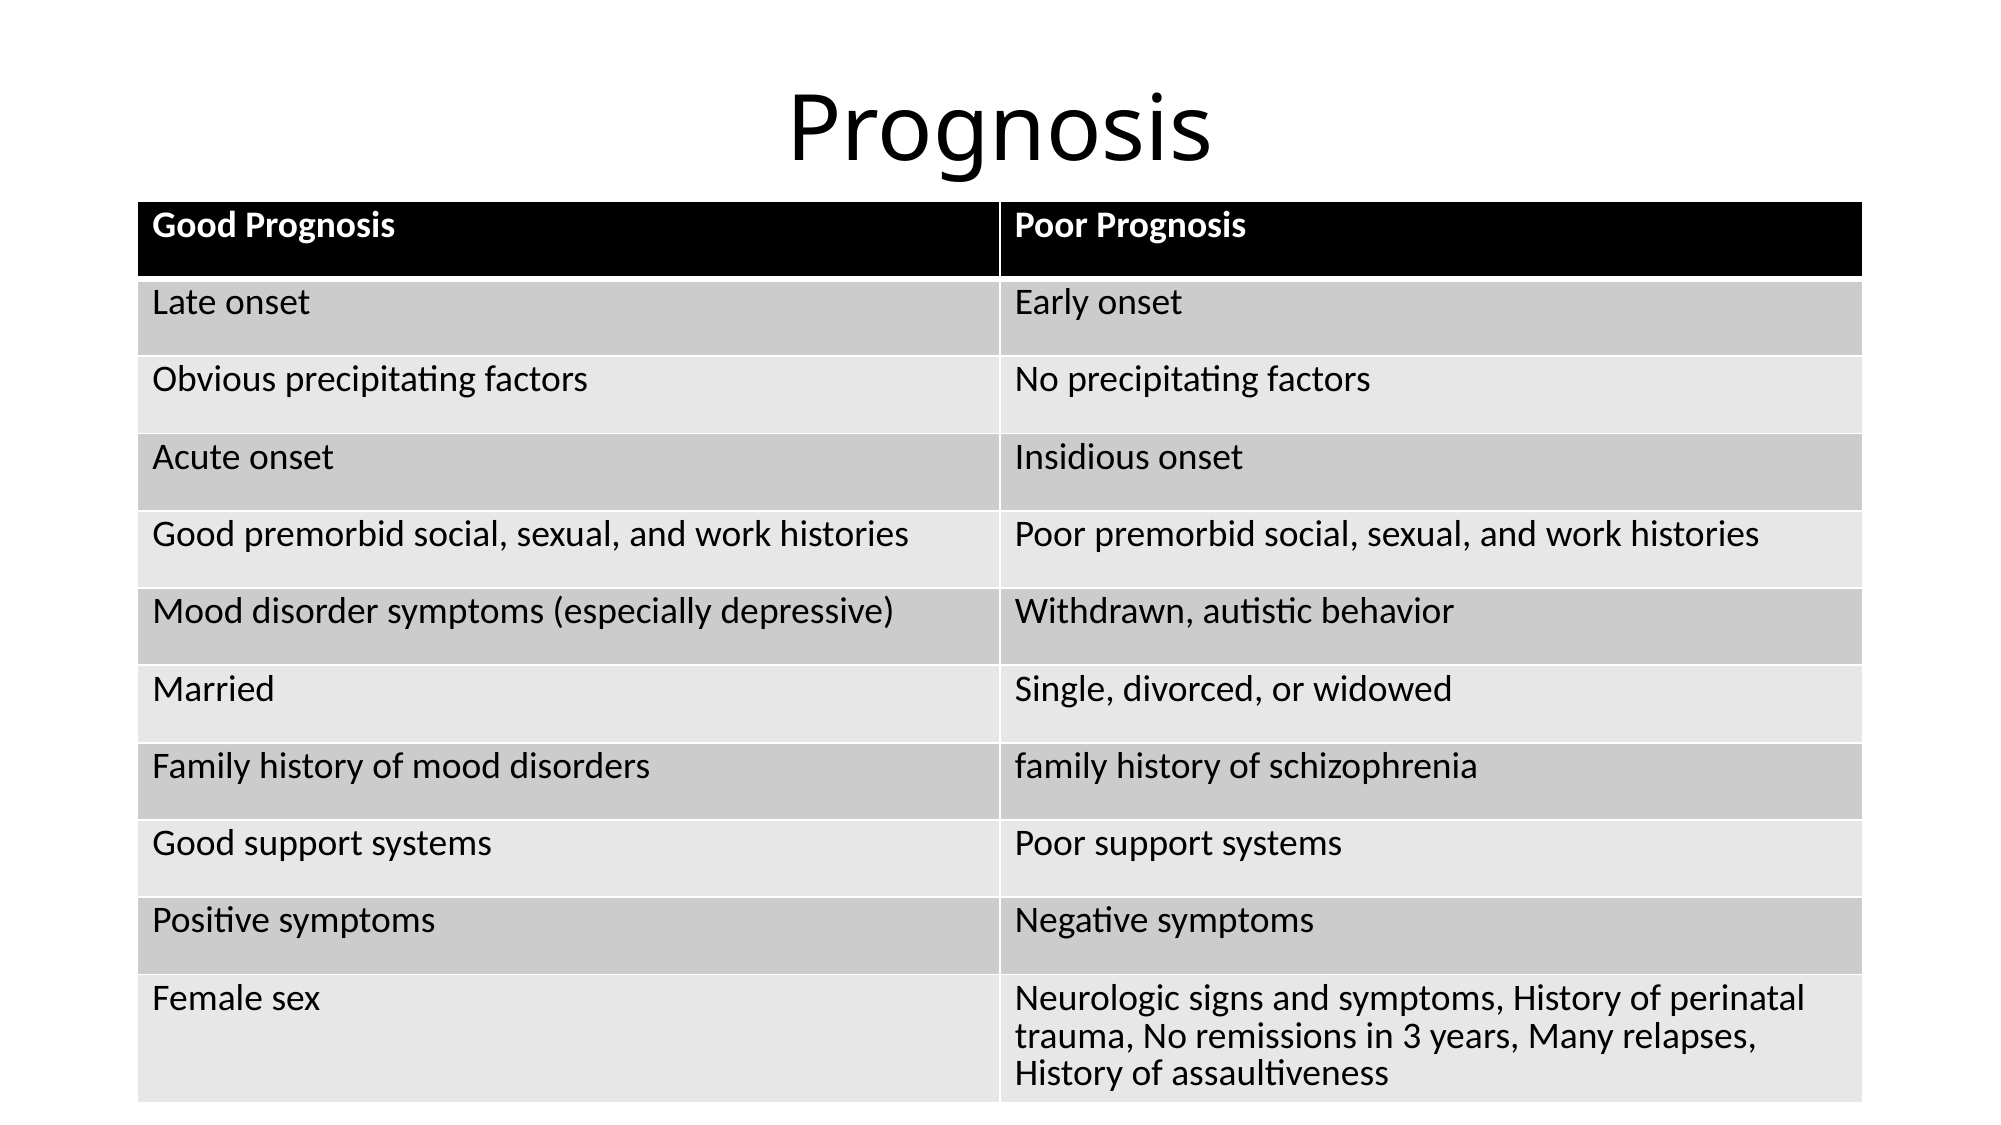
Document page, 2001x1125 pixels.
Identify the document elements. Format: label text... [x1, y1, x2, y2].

table_cell Negative symptoms [1001, 898, 1862, 974]
table_cell Poor support systems [1001, 821, 1862, 896]
table_cell Married [138, 666, 999, 742]
table_cell Insidious onset [1001, 434, 1862, 510]
table_cell Single, divorced, or widowed [1001, 666, 1862, 742]
table_cell family history of schizophrenia [1001, 744, 1862, 819]
title Prognosis [137, 59, 1863, 201]
table_cell Good premorbid social, sexual, and work histories [138, 512, 999, 587]
table_cell Mood disorder symptoms (especially depressive) [138, 589, 999, 664]
table_cell Acute onset [138, 434, 999, 510]
table_cell Family history of mood disorders [138, 744, 999, 819]
table_cell Early onset [1001, 282, 1862, 355]
table_cell Withdrawn, autistic behavior [1001, 589, 1862, 664]
table_cell Poor premorbid social, sexual, and work histories [1001, 512, 1862, 587]
table_cell Late onset [138, 282, 999, 355]
table_cell Positive symptoms [138, 898, 999, 974]
table_cell No precipitating factors [1001, 357, 1862, 433]
table_header Good Prognosis [138, 202, 999, 276]
table_cell Female sex [138, 975, 999, 1102]
table_header Poor Prognosis [1001, 202, 1862, 276]
table_cell Neurologic signs and symptoms, History of perinatal trauma, No remissions in 3 years, Many relapses, History of assaultiveness [1001, 975, 1862, 1102]
table_cell Obvious precipitating factors [138, 357, 999, 433]
table_cell Good support systems [138, 821, 999, 896]
